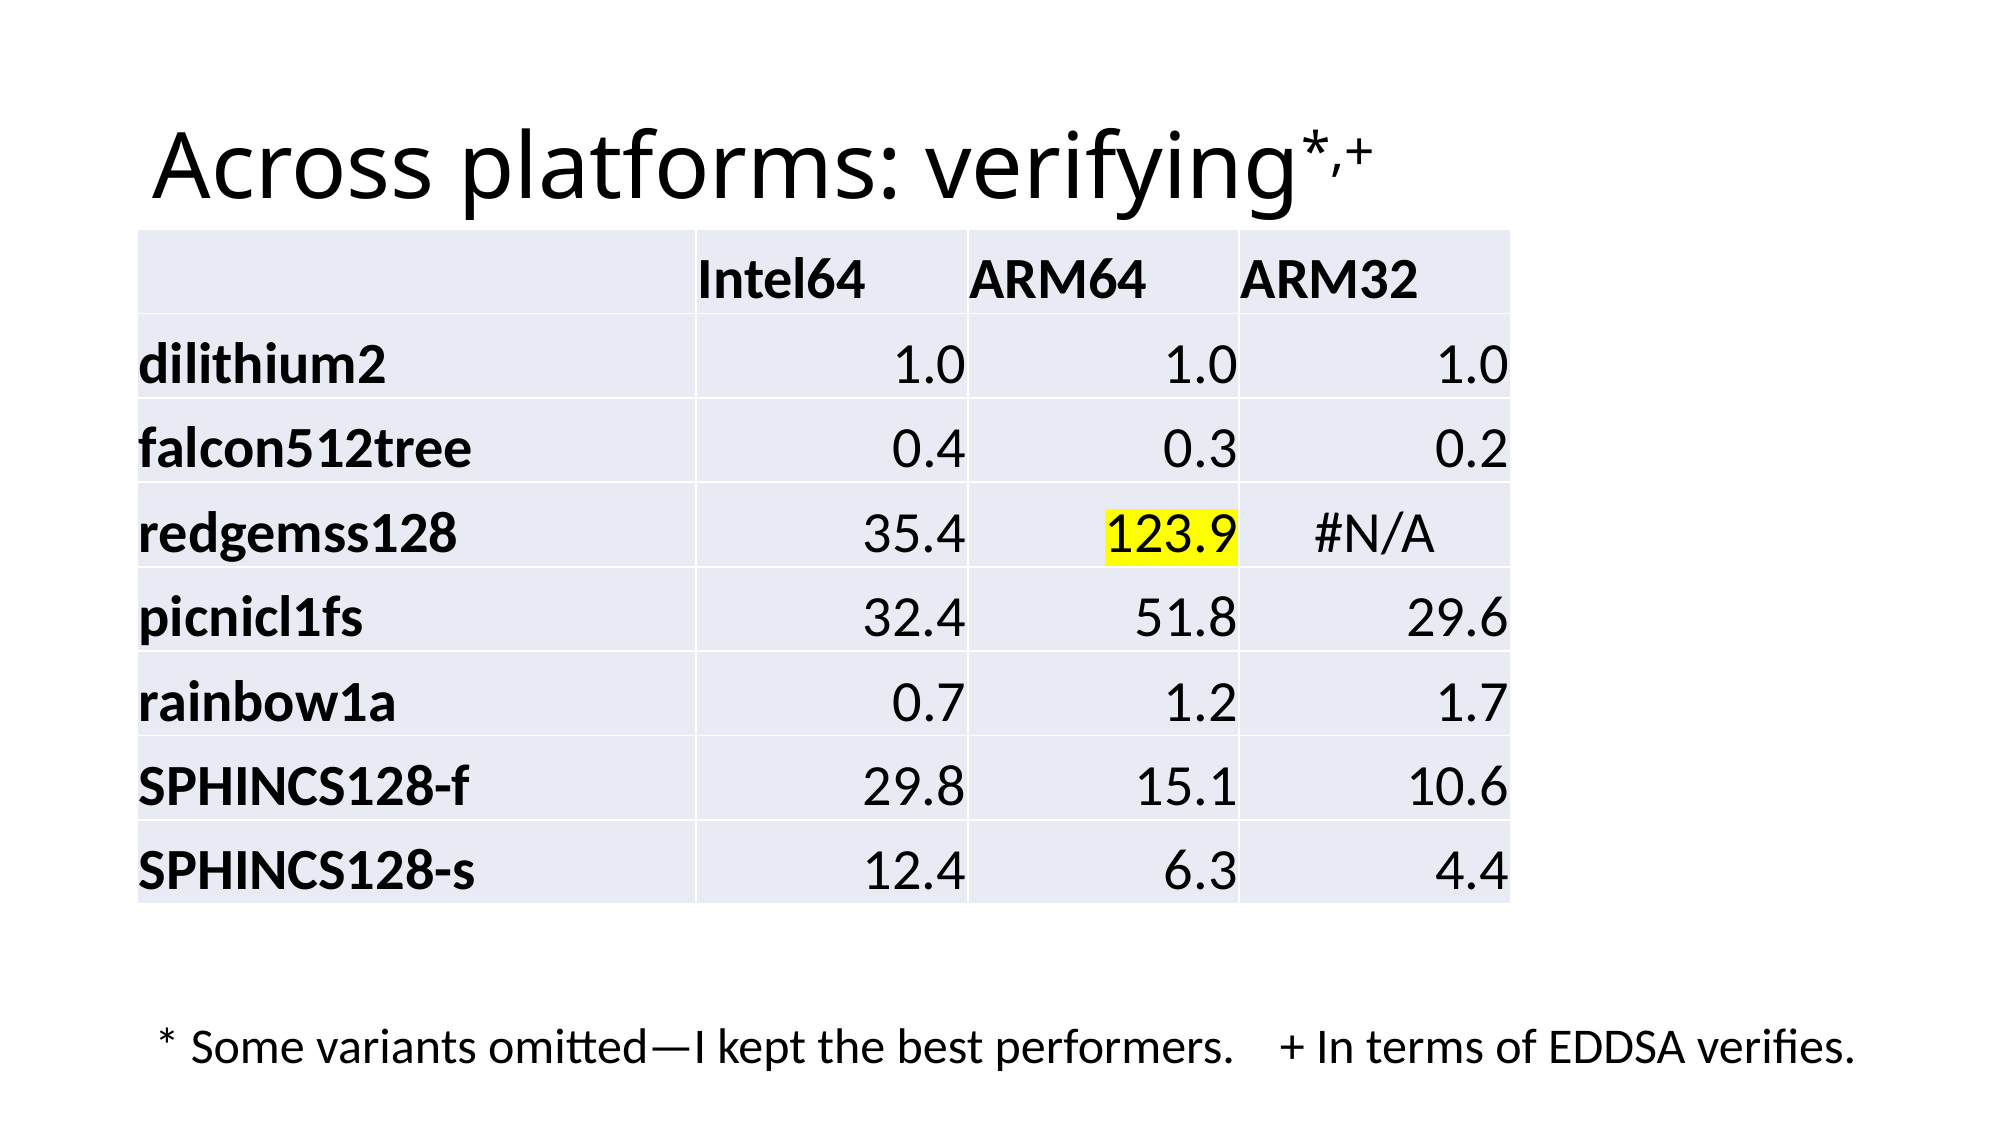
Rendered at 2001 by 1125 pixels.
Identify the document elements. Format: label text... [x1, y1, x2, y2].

text_box * Some variants omitted—I kept the best performers. + In terms of EDDSA verifies. [139, 1006, 1872, 1082]
table_cell 1.2 [969, 652, 1238, 735]
table_cell falcon512tree [138, 399, 695, 481]
table_cell 35.4 [697, 483, 967, 566]
table_cell picnicl1fs [138, 568, 695, 650]
table_cell 6.3 [969, 821, 1238, 903]
table_cell 1.0 [969, 314, 1238, 397]
table_header [138, 230, 695, 313]
table_cell SPHINCS128-f [138, 736, 695, 819]
table_header Intel64 [697, 230, 967, 313]
table_header ARM32 [1240, 230, 1510, 313]
table_cell 32.4 [697, 568, 967, 650]
title Across platforms: verifying*,+ [137, 59, 1863, 278]
table_cell 12.4 [697, 821, 967, 903]
table_cell 29.8 [697, 736, 967, 819]
table_cell 15.1 [969, 736, 1238, 819]
table_cell #N/A [1240, 483, 1510, 566]
table_cell 123.9 [969, 483, 1238, 566]
table_cell 4.4 [1240, 821, 1510, 903]
table_cell 51.8 [969, 568, 1238, 650]
table_cell 0.2 [1240, 399, 1510, 481]
table_cell SPHINCS128-s [138, 821, 695, 903]
table_cell 0.3 [969, 399, 1238, 481]
table_cell dilithium2 [138, 314, 695, 397]
table_cell 1.0 [697, 314, 967, 397]
table_header ARM64 [969, 230, 1238, 313]
table_cell rainbow1a [138, 652, 695, 735]
table_cell 1.0 [1240, 314, 1510, 397]
table_cell 0.7 [697, 652, 967, 735]
table_cell 10.6 [1240, 736, 1510, 819]
table_cell redgemss128 [138, 483, 695, 566]
table_cell 1.7 [1240, 652, 1510, 735]
table_cell 0.4 [697, 399, 967, 481]
table_cell 29.6 [1240, 568, 1510, 650]
